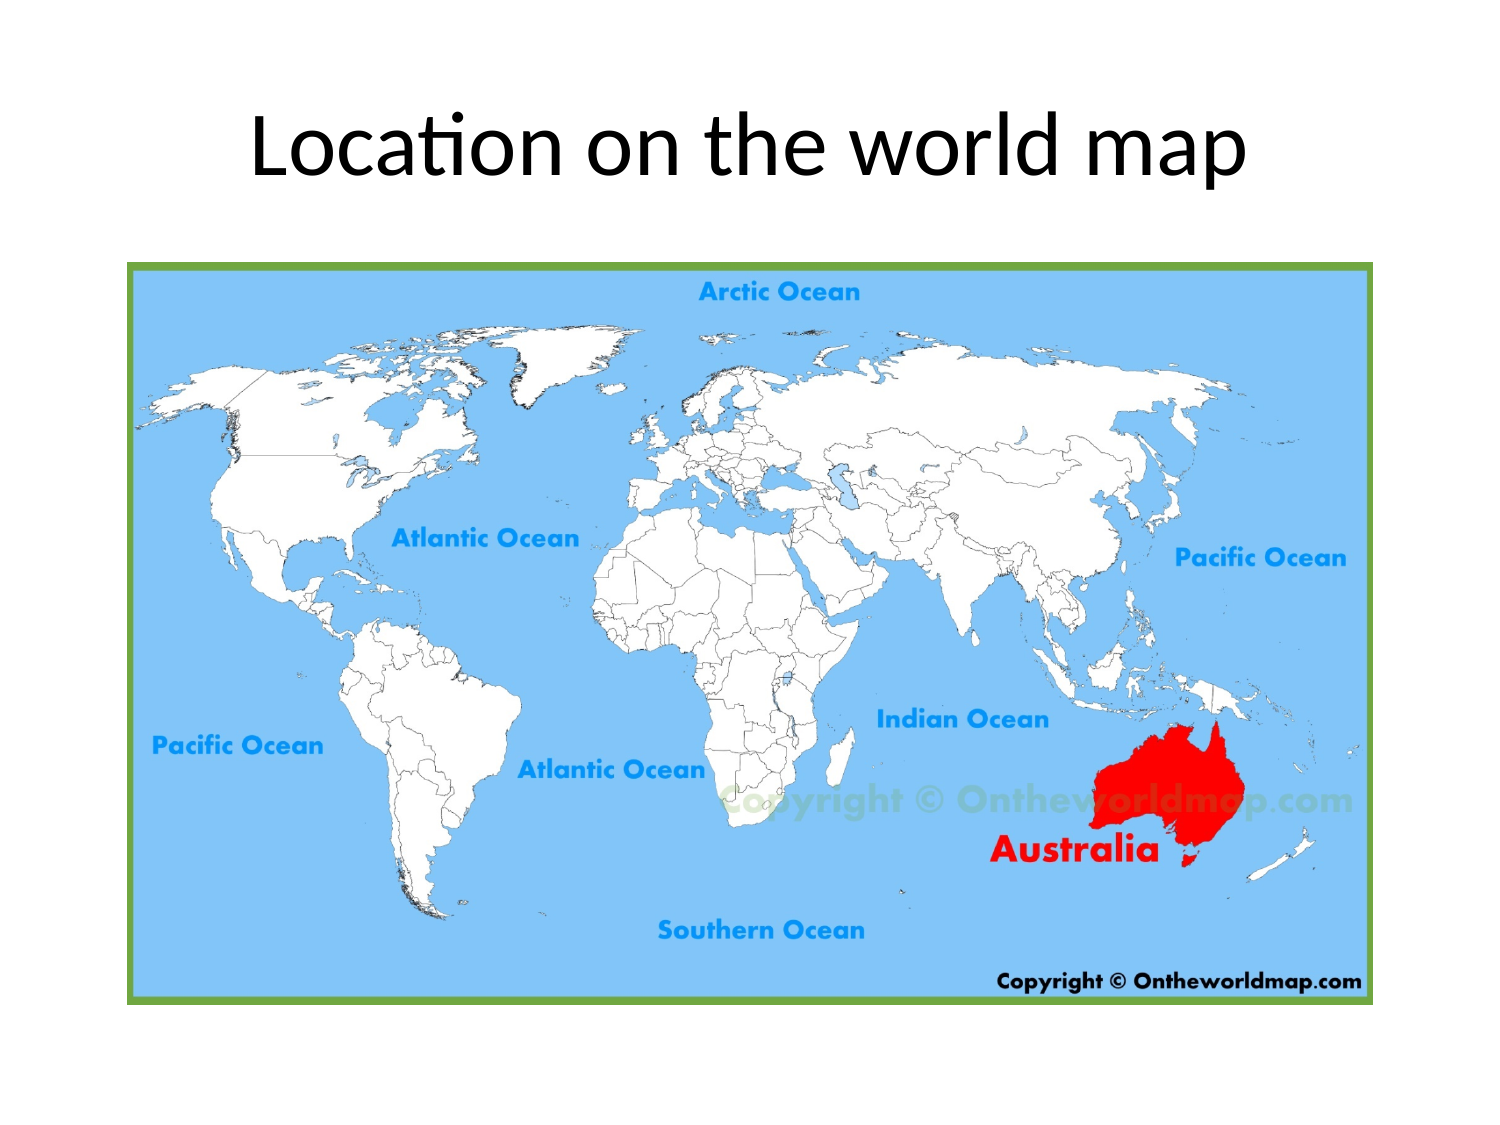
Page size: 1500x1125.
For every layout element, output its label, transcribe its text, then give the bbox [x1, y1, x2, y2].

title Location on the world map [75, 45, 1425, 233]
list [127, 262, 1373, 1006]
